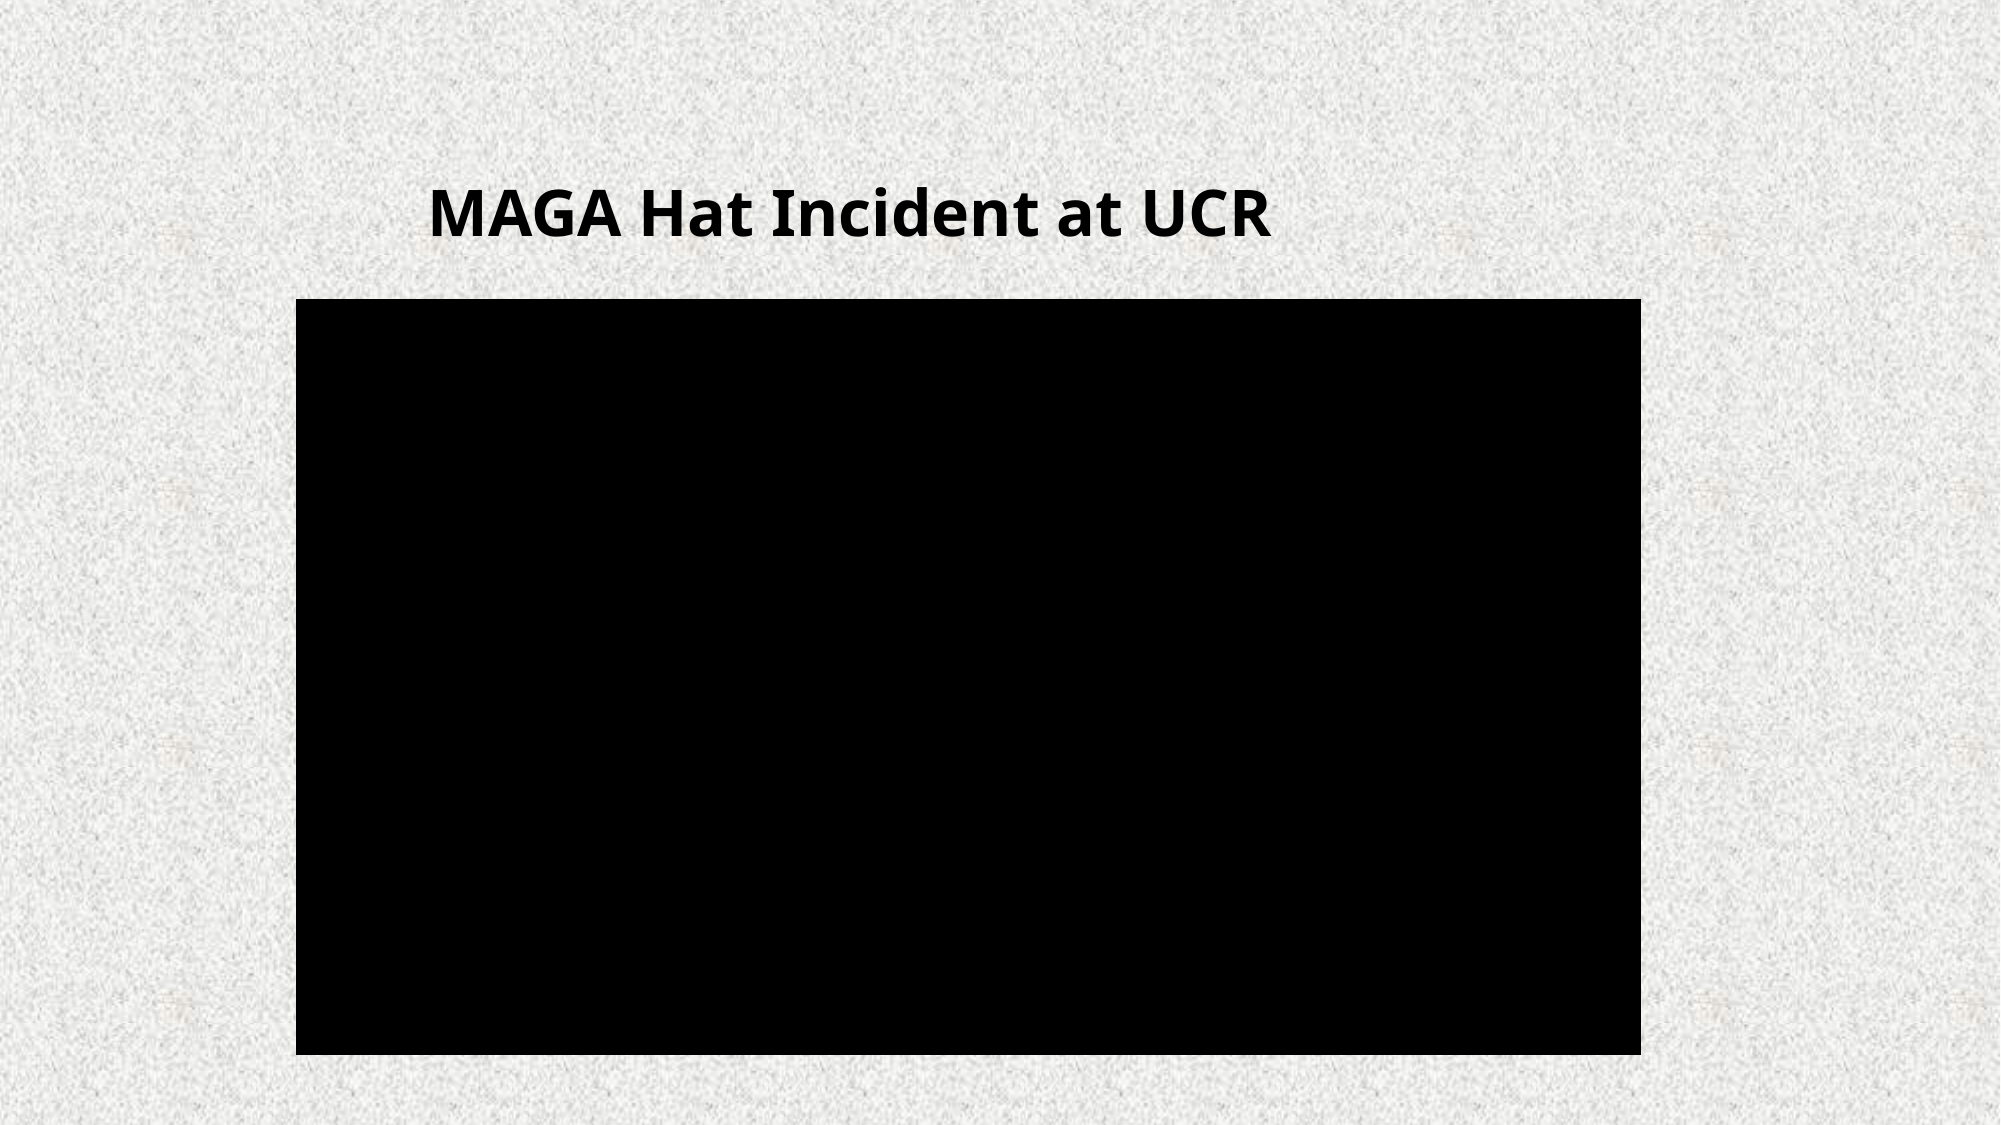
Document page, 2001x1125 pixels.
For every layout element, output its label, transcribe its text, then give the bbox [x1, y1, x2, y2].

picture [0, 0, 2001, 1125]
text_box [295, 298, 1642, 1056]
title MAGA Hat Incident at UCR [412, 172, 2000, 391]
